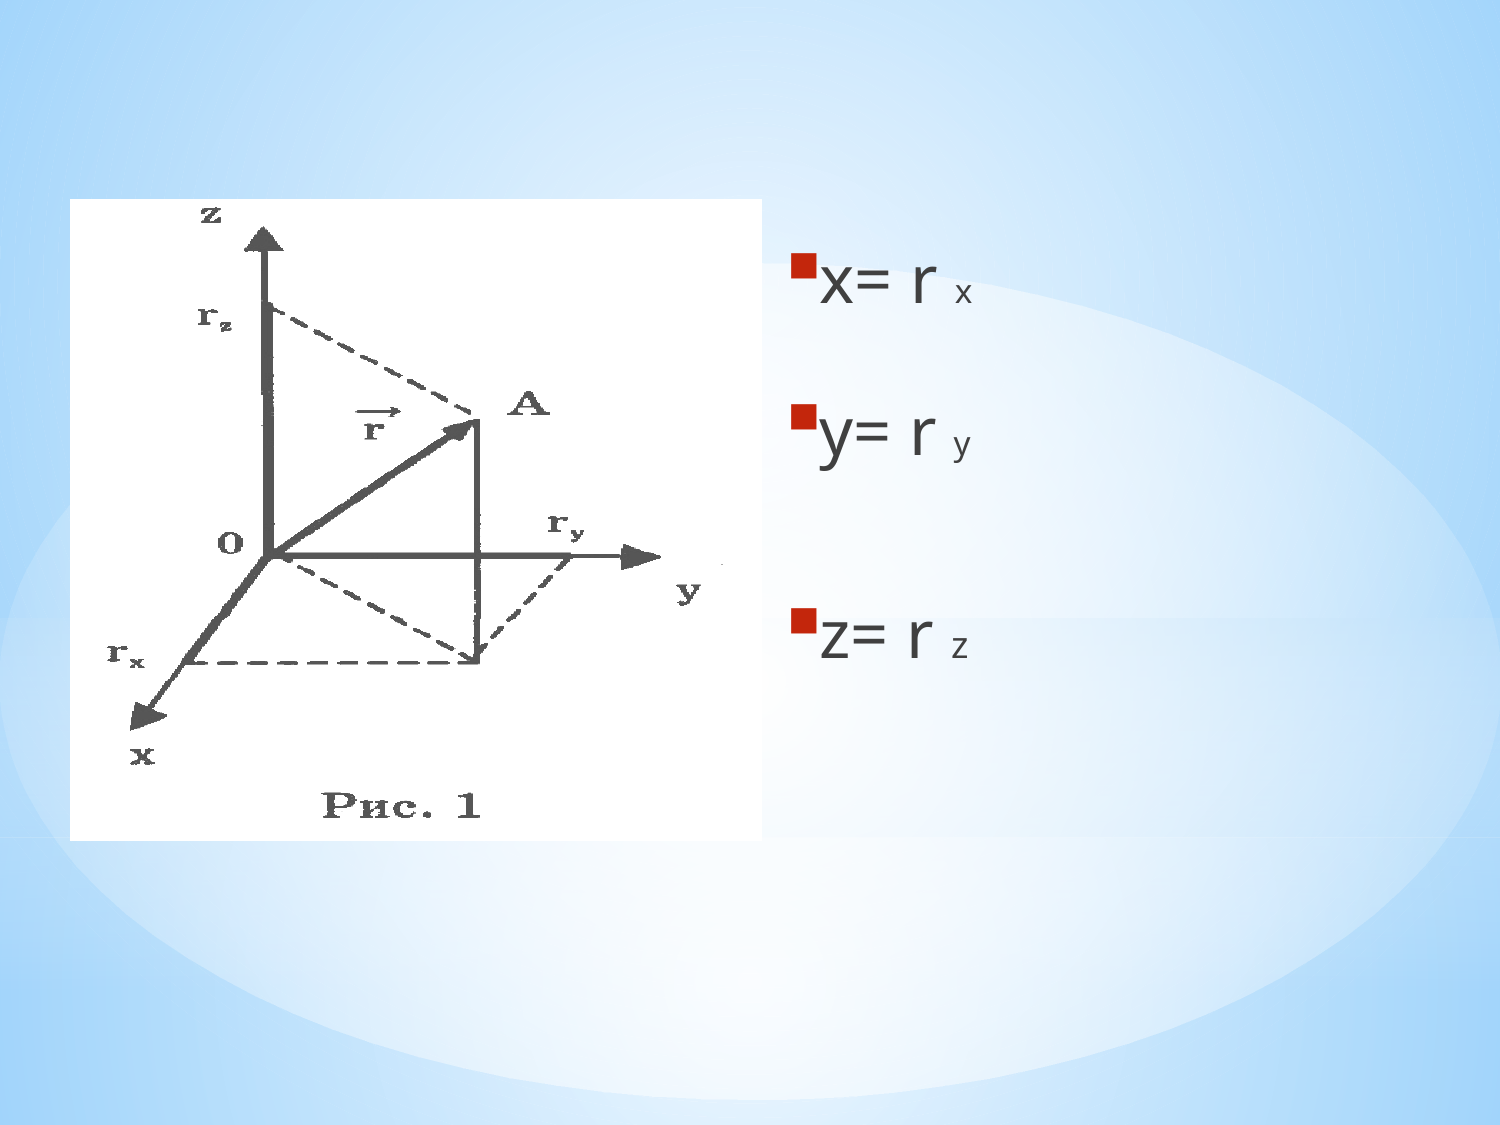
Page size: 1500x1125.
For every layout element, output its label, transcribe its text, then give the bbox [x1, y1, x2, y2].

list x= r x y= r y z= r z [767, 229, 1311, 680]
picture [70, 198, 762, 841]
